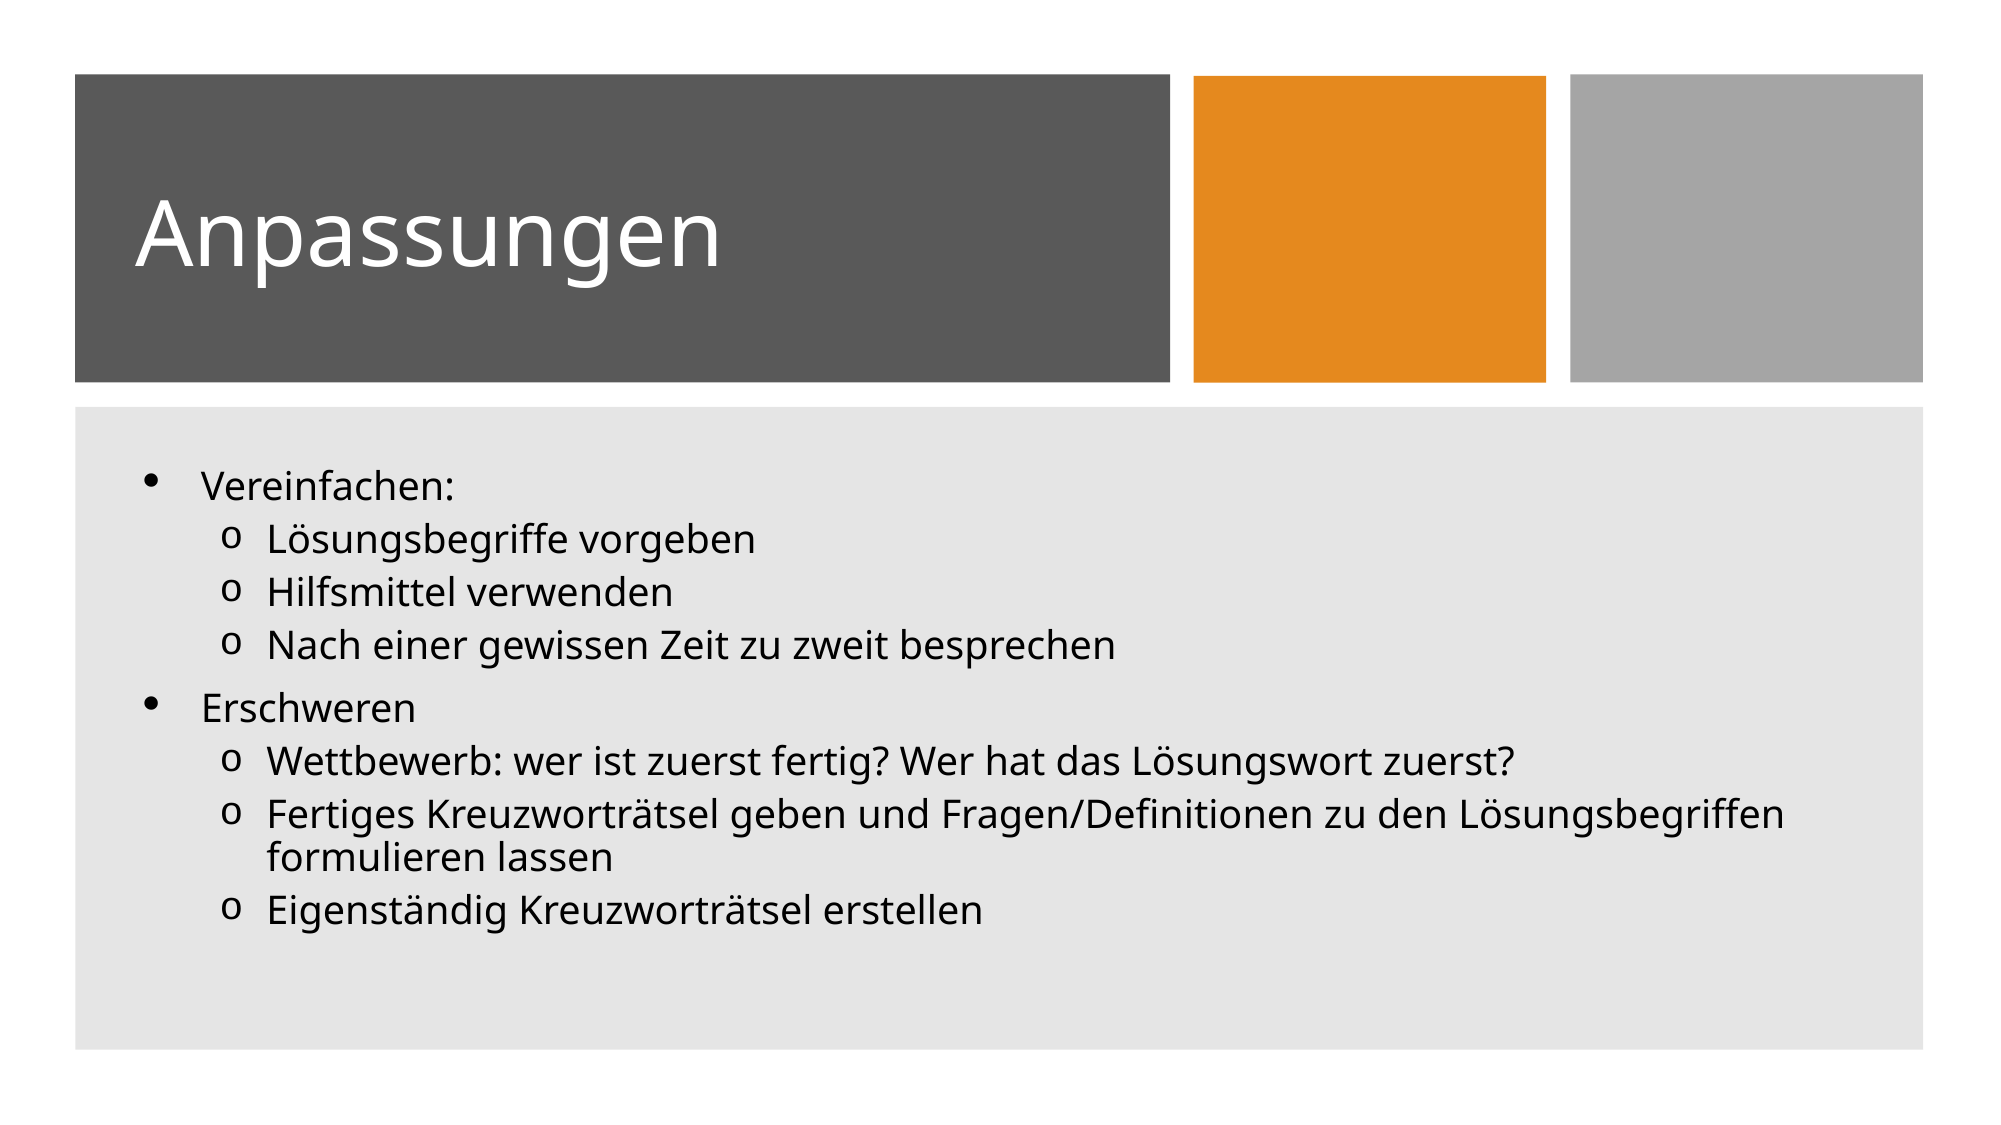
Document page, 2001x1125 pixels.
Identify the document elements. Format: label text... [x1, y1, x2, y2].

text_box [1193, 75, 1547, 384]
text_box [1569, 73, 1924, 383]
text_box [74, 406, 1924, 1051]
text_box [74, 73, 1171, 383]
list Vereinfachen: Lösungsbegriffe vorgeben Hilfsmittel verwenden Nach einer gewissen Zeit zu zweit besprechen Erschweren Wettbewerb: wer ist zuerst fertig? Wer hat das Lösungswort zuerst? Fertiges Kreuzworträtsel geben und Fragen/Definitionen zu den Lösungsbegriffen formulieren lassen Eigenständig Kreuzworträtsel erstellen [129, 459, 1868, 998]
title Anpassungen [120, 120, 1119, 354]
